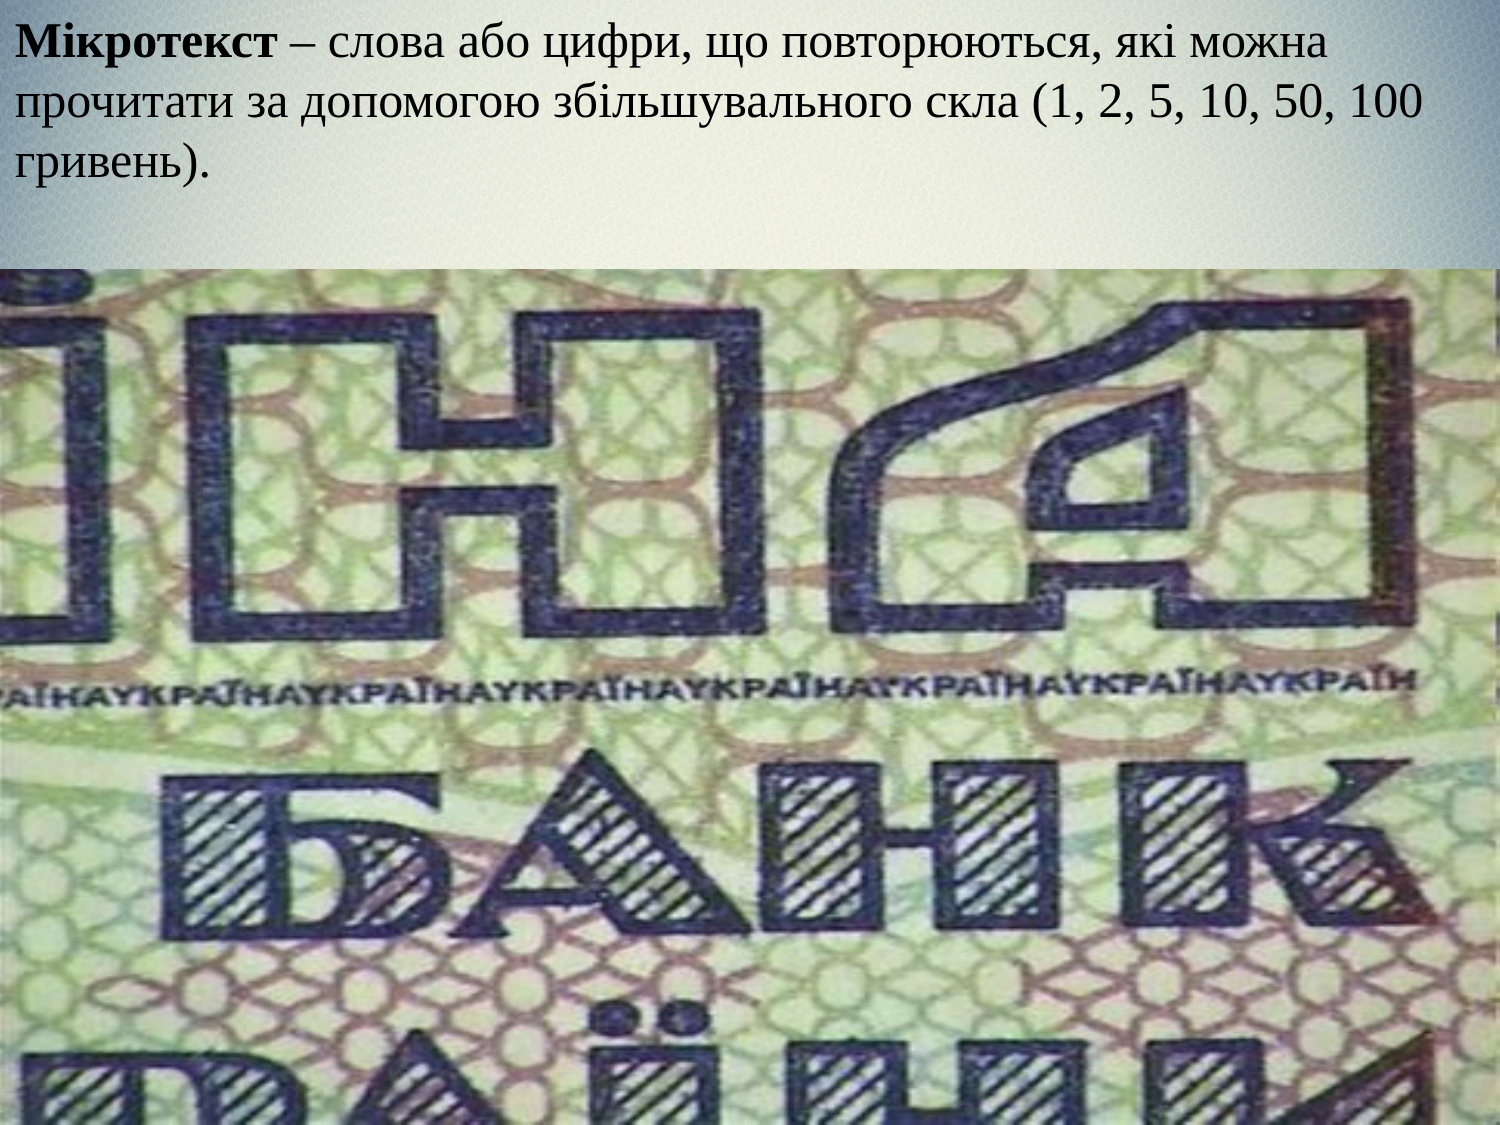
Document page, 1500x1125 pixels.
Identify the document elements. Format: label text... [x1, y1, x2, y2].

text_box Мікротекст – слова або цифри, що повторюються, які можна прочитати за допомогою збільшувального скла (1, 2, 5, 10, 50, 100 гривень). [0, 0, 1500, 240]
picture [0, 240, 1500, 1125]
